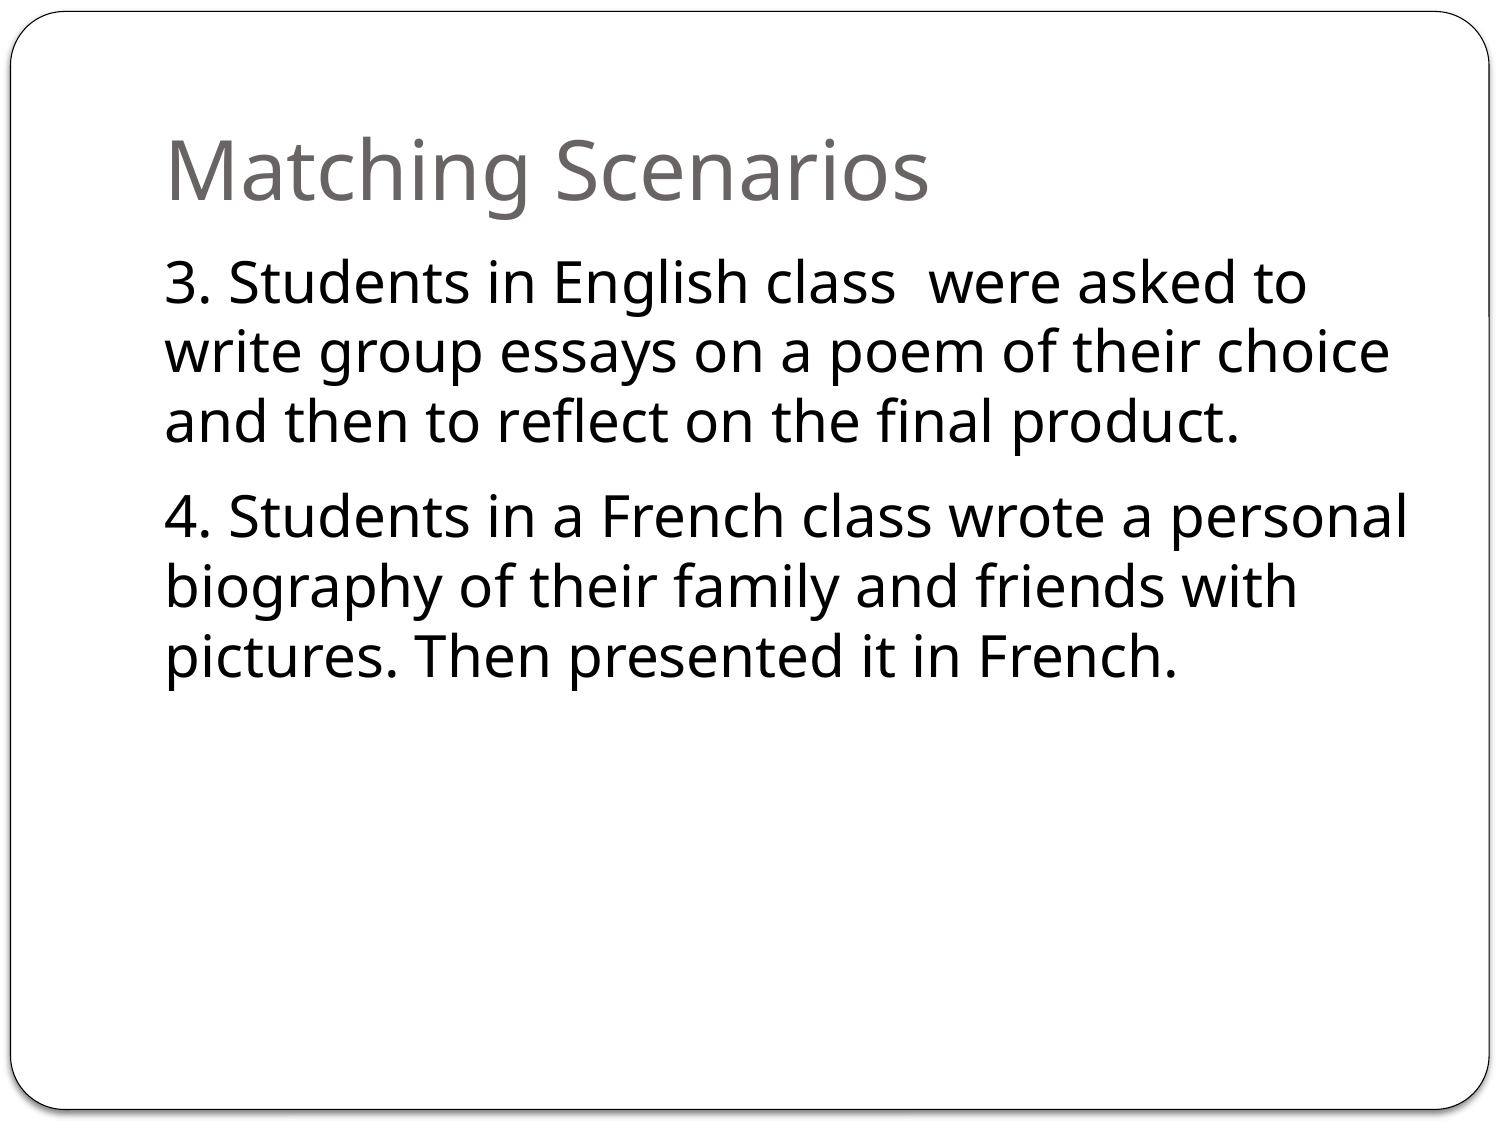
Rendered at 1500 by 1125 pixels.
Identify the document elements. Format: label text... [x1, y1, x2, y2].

list 3. Students in English class were asked to write group essays on a poem of their choice and then to reflect on the final product. 4. Students in a French class wrote a personal biography of their family and friends with pictures. Then presented it in French. [150, 237, 1425, 988]
title Matching Scenarios [150, 45, 1425, 233]
